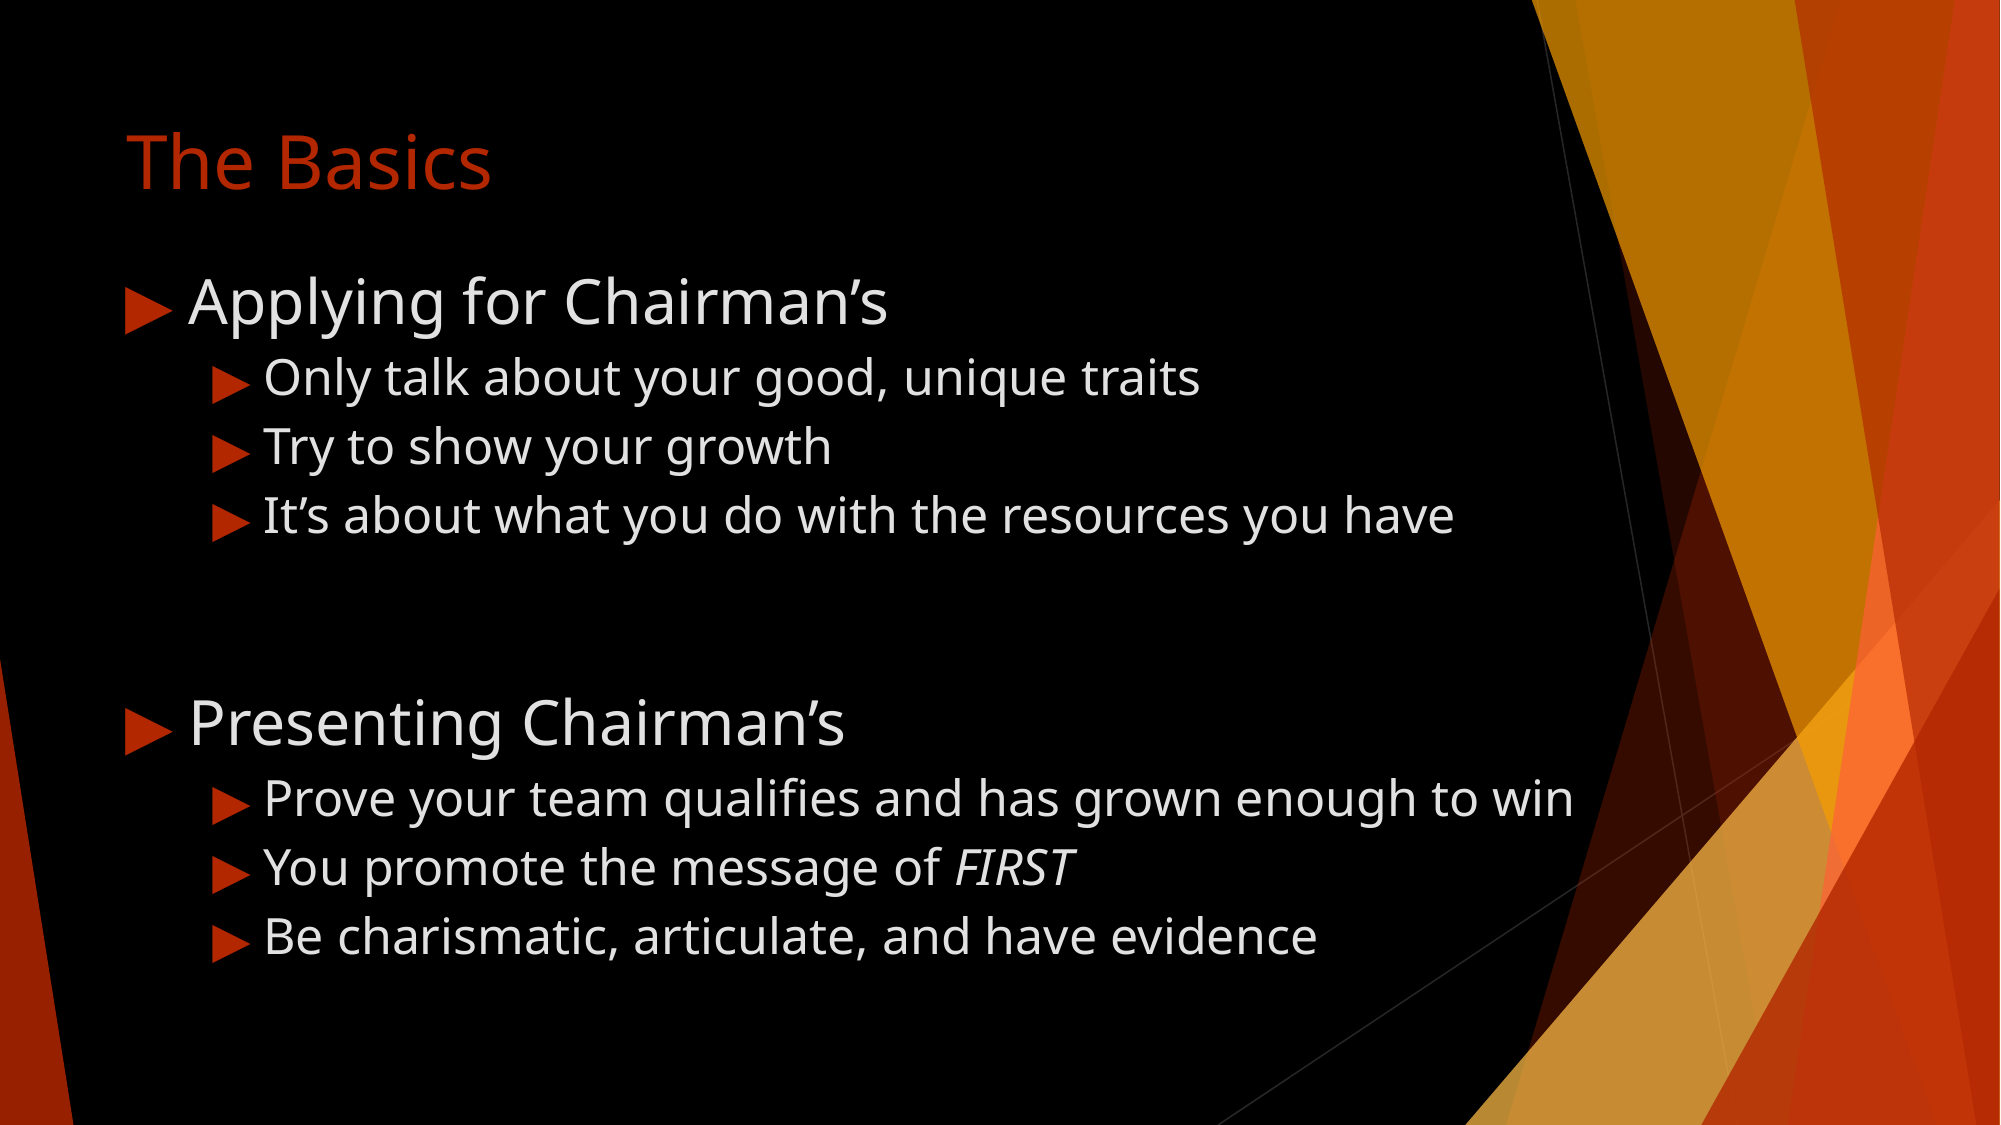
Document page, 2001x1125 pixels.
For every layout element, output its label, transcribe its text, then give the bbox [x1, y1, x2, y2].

list Applying for Chairman’s Only talk about your good, unique traits Try to show your growth It’s about what you do with the resources you have Presenting Chairman’s Prove your team qualifies and has grown enough to win You promote the message of FIRST Be charismatic, articulate, and have evidence [98, 235, 1641, 1005]
title The Basics [111, 99, 1522, 235]
